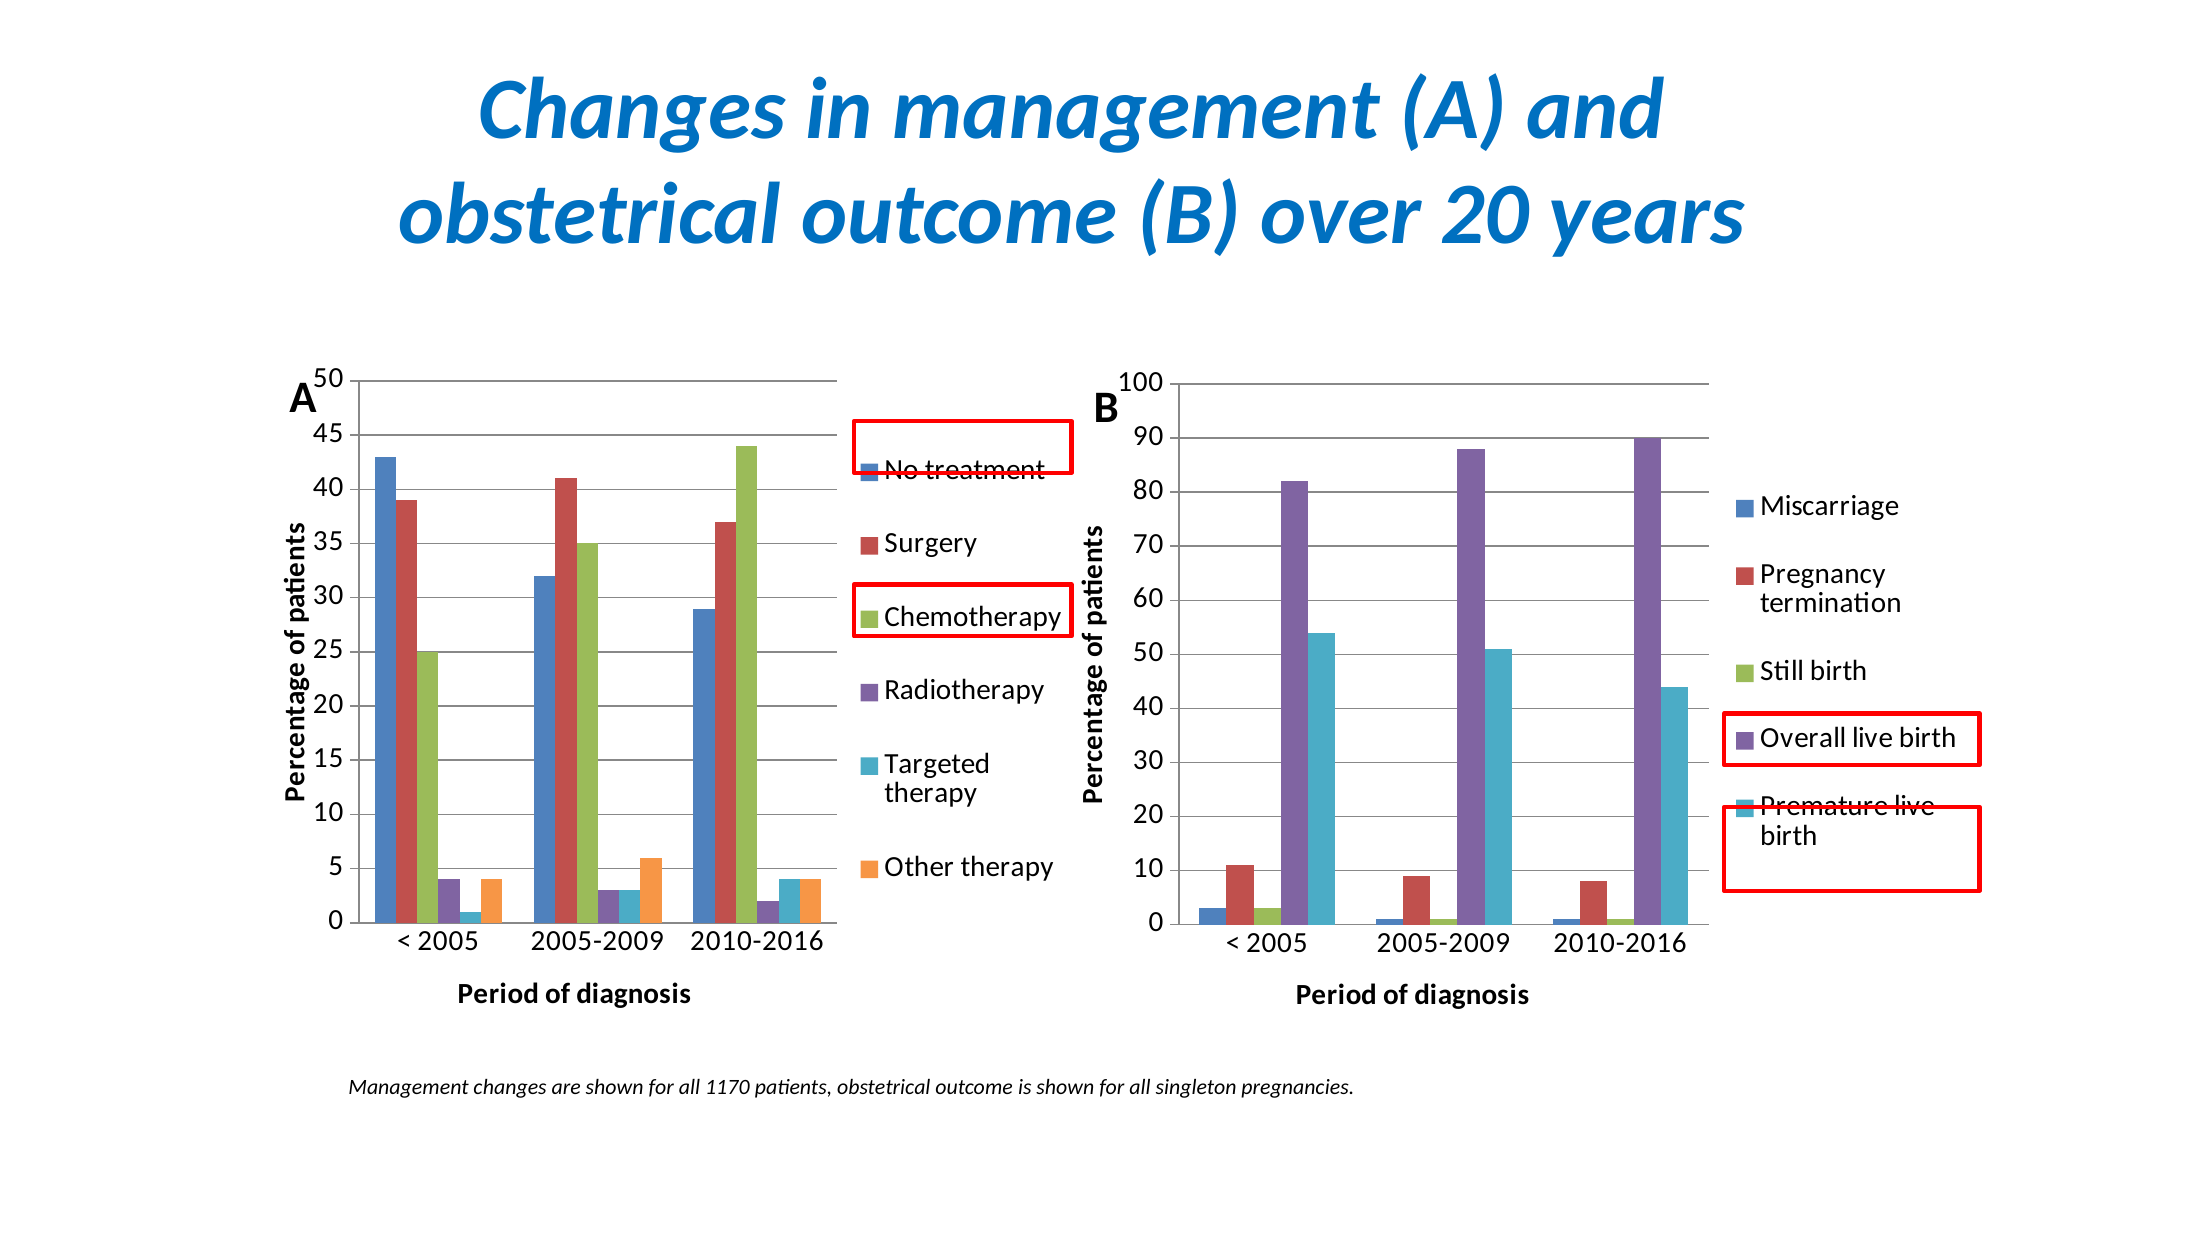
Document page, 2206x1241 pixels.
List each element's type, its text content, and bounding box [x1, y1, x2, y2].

chart [273, 350, 1980, 1046]
text_box Management changes are shown for all 1170 patients, obstetrical outcome is shown for all singleton pregnancies. [335, 1065, 1914, 1119]
title Changes in management (A) and obstetrical outcome (B) over 20 years [237, 74, 1927, 239]
